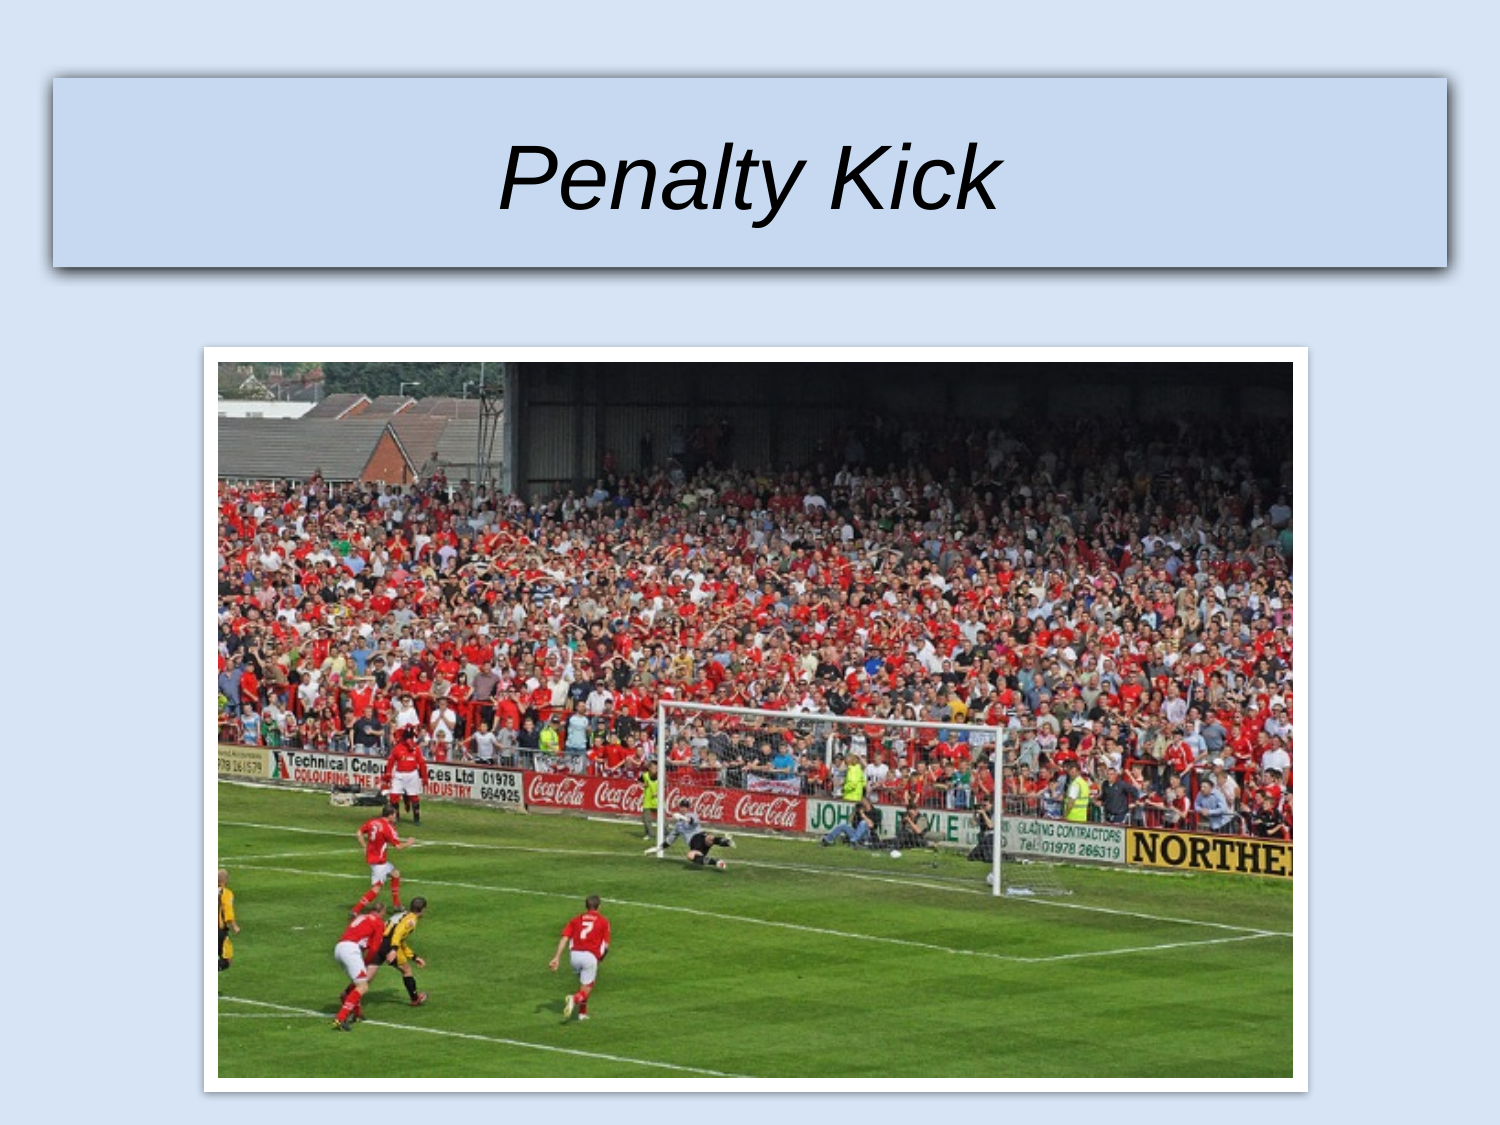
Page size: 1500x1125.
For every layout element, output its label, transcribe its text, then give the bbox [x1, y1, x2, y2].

text_box Penalty Kick [53, 78, 1447, 268]
picture [218, 361, 1294, 1079]
